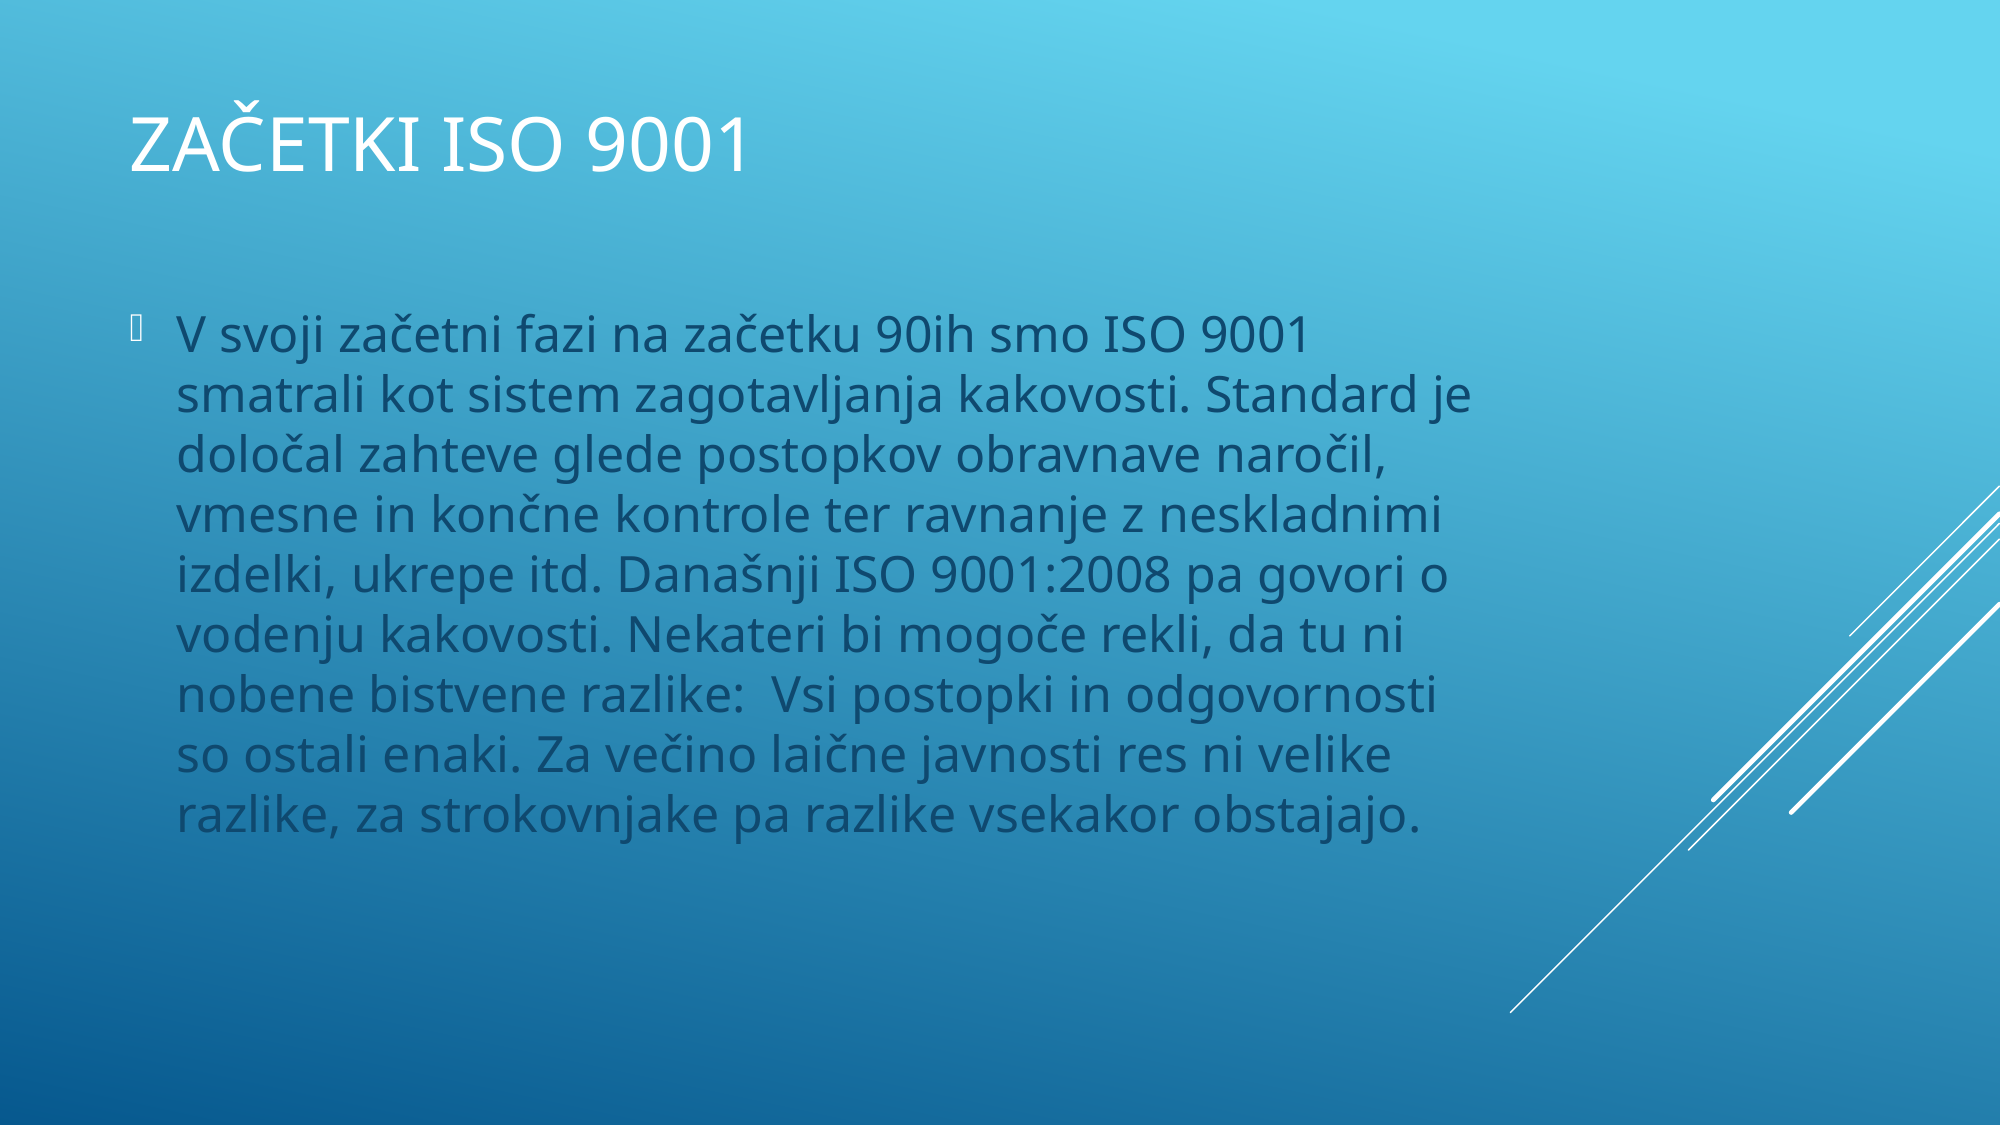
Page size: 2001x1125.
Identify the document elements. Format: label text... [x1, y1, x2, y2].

title ZAČETKI Iso 9001 [114, 17, 1515, 121]
list V svoji začetni fazi na začetku 90ih smo ISO 9001 smatrali kot sistem zagotavljanja kakovosti. Standard je določal zahteve glede postopkov obravnave naročil, vmesne in končne kontrole ter ravnanje z neskladnimi izdelki, ukrepe itd. Današnji ISO 9001:2008 pa govori o vodenju kakovosti. Nekateri bi mogoče rekli, da tu ni nobene bistvene razlike: Vsi postopki in odgovornosti so ostali enaki. Za večino laične javnosti res ni velike razlike, za strokovnjake pa razlike vsekakor obstajajo. [114, 121, 1515, 1023]
